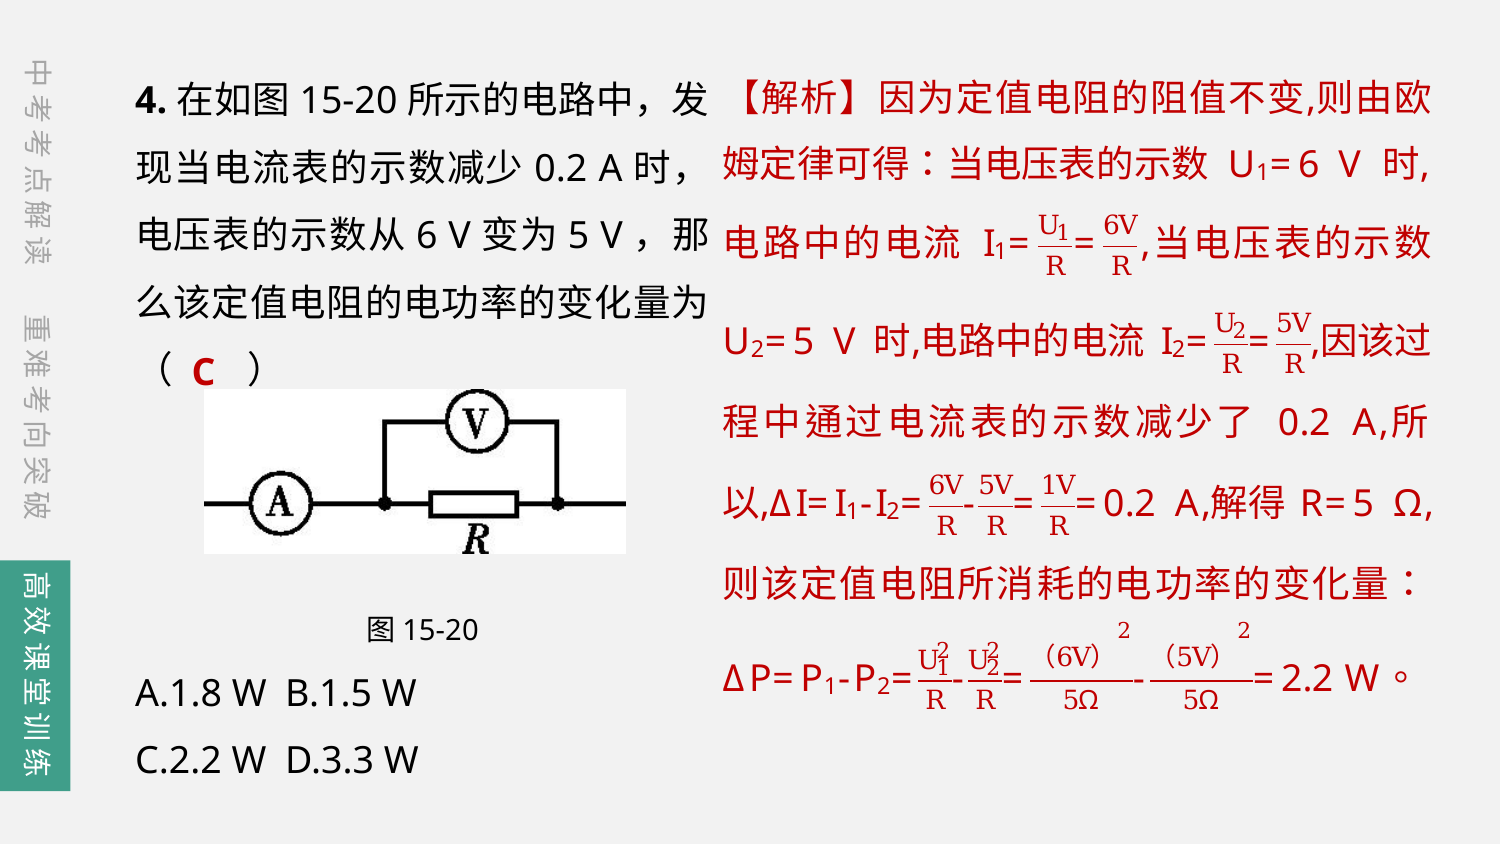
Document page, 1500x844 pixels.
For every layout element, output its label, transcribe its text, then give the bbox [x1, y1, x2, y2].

picture [204, 389, 626, 554]
text_box 高效课堂训练 [15, 559, 63, 790]
text_box [0, 559, 71, 792]
text_box 重难考向突破 [15, 302, 63, 534]
text_box [716, 53, 1431, 718]
text_box 中考考点解读 [15, 47, 63, 278]
text_box C [185, 319, 246, 399]
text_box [722, 64, 1431, 790]
text_box 4.在如图15-20所示的电路中，发现当电流表的示数减少0.2 A时，电压表的示数从6 V变为5 V，那么该定值电阻的电功率的变化量为（ ） 图15-20 A.1.8 W B.1.5 W C.2.2 W D.3.3 W [129, 47, 716, 788]
